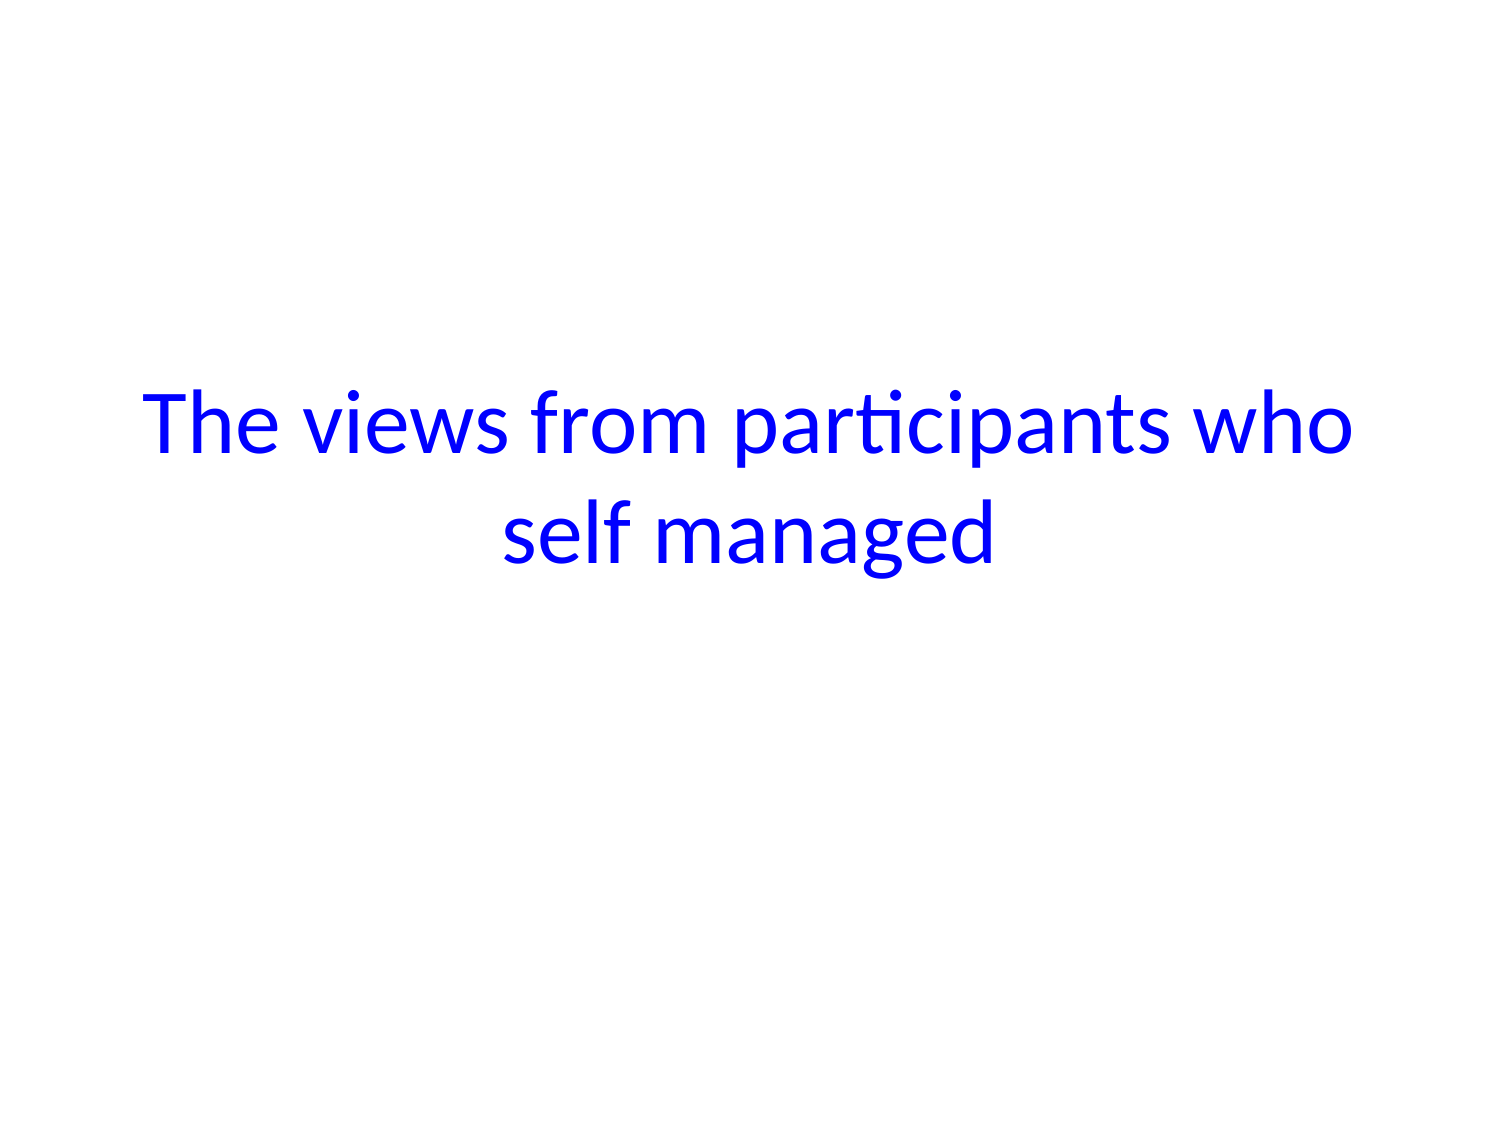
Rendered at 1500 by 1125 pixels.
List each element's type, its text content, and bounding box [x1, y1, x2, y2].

title The views from participants who self managed [75, 343, 1425, 602]
